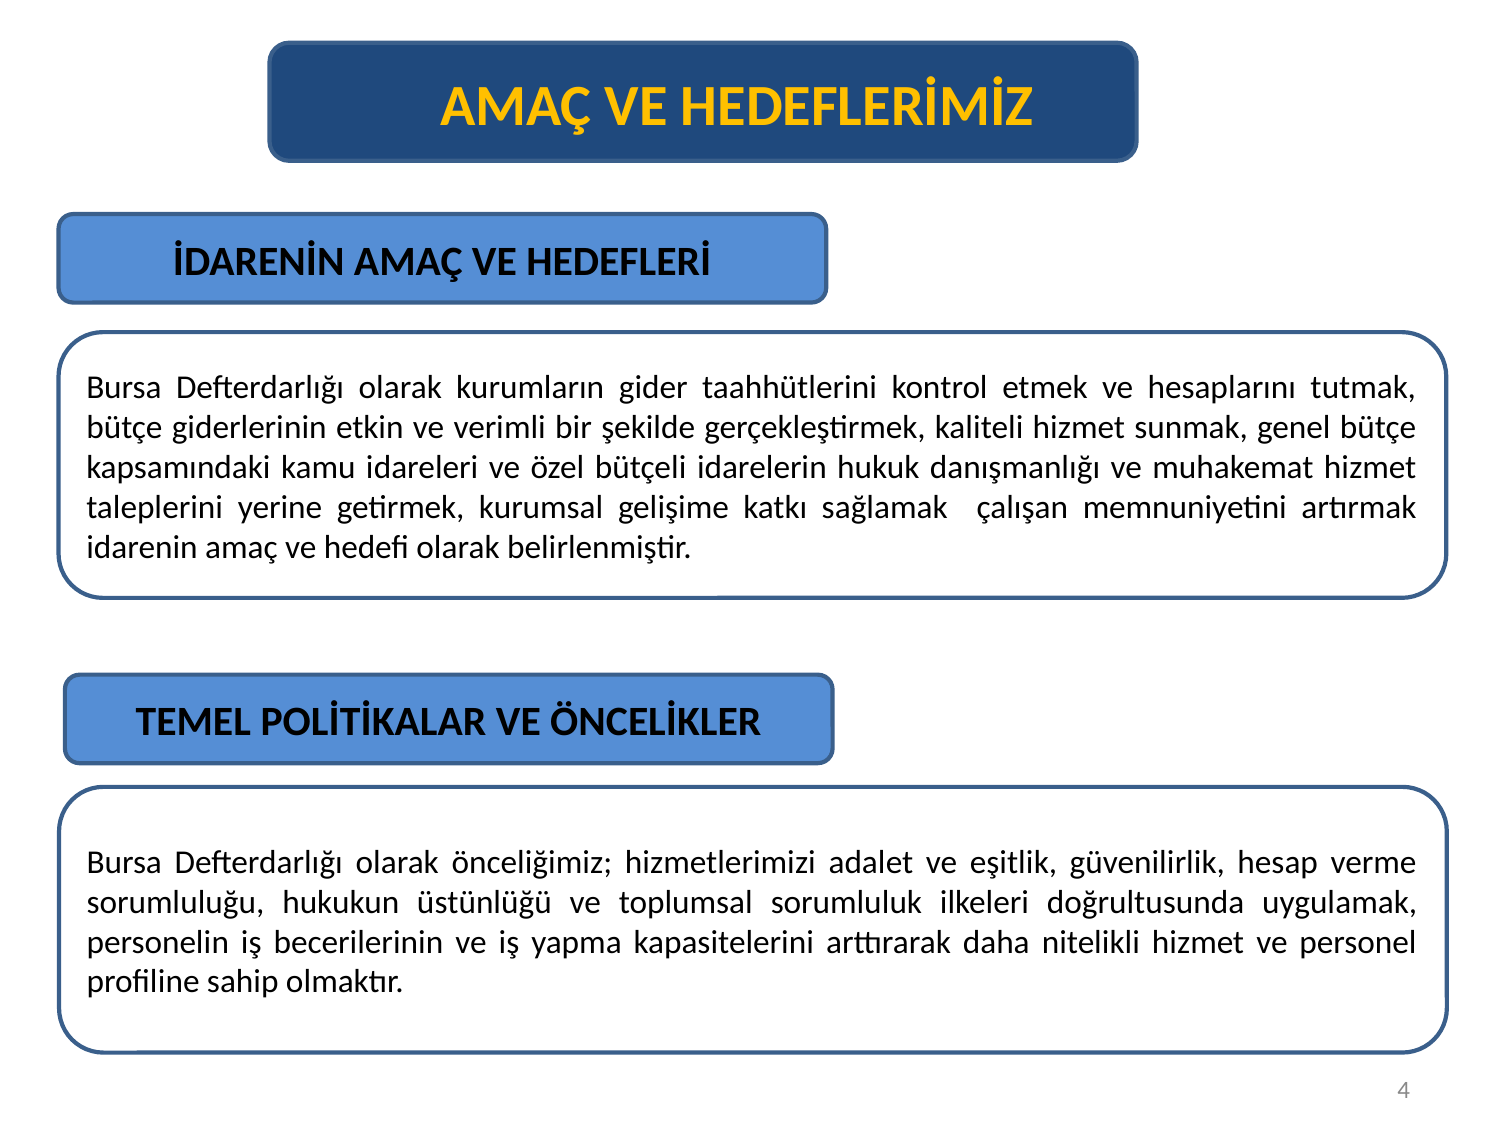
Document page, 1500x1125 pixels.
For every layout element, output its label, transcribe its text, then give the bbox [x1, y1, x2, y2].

text_box AMAÇ VE HEDEFLERİMİZ [267, 40, 1139, 163]
text_box İDARENİN AMAÇ VE HEDEFLERİ [56, 211, 829, 305]
slide_number 4 [1074, 1058, 1425, 1119]
text_box Bursa Defterdarlığı olarak kurumların gider taahhütlerini kontrol etmek ve hesaplarını tutmak, bütçe giderlerinin etkin ve verimli bir şekilde gerçekleştirmek, kaliteli hizmet sunmak, genel bütçe kapsamındaki kamu idareleri ve özel bütçeli idarelerin hukuk danışmanlığı ve muhakemat hizmet taleplerini yerine getirmek, kurumsal gelişime katkı sağlamak çalışan memnuniyetini artırmak idarenin amaç ve hedefi olarak belirlenmiştir. [56, 330, 1449, 600]
text_box TEMEL POLİTİKALAR VE ÖNCELİKLER [62, 672, 835, 766]
text_box Bursa Defterdarlığı olarak önceliğimiz; hizmetlerimizi adalet ve eşitlik, güvenilirlik, hesap verme sorumluluğu, hukukun üstünlüğü ve toplumsal sorumluluk ilkeleri doğrultusunda uygulamak, personelin iş becerilerinin ve iş yapma kapasitelerini arttırarak daha nitelikli hizmet ve personel profiline sahip olmaktır. [56, 784, 1449, 1055]
